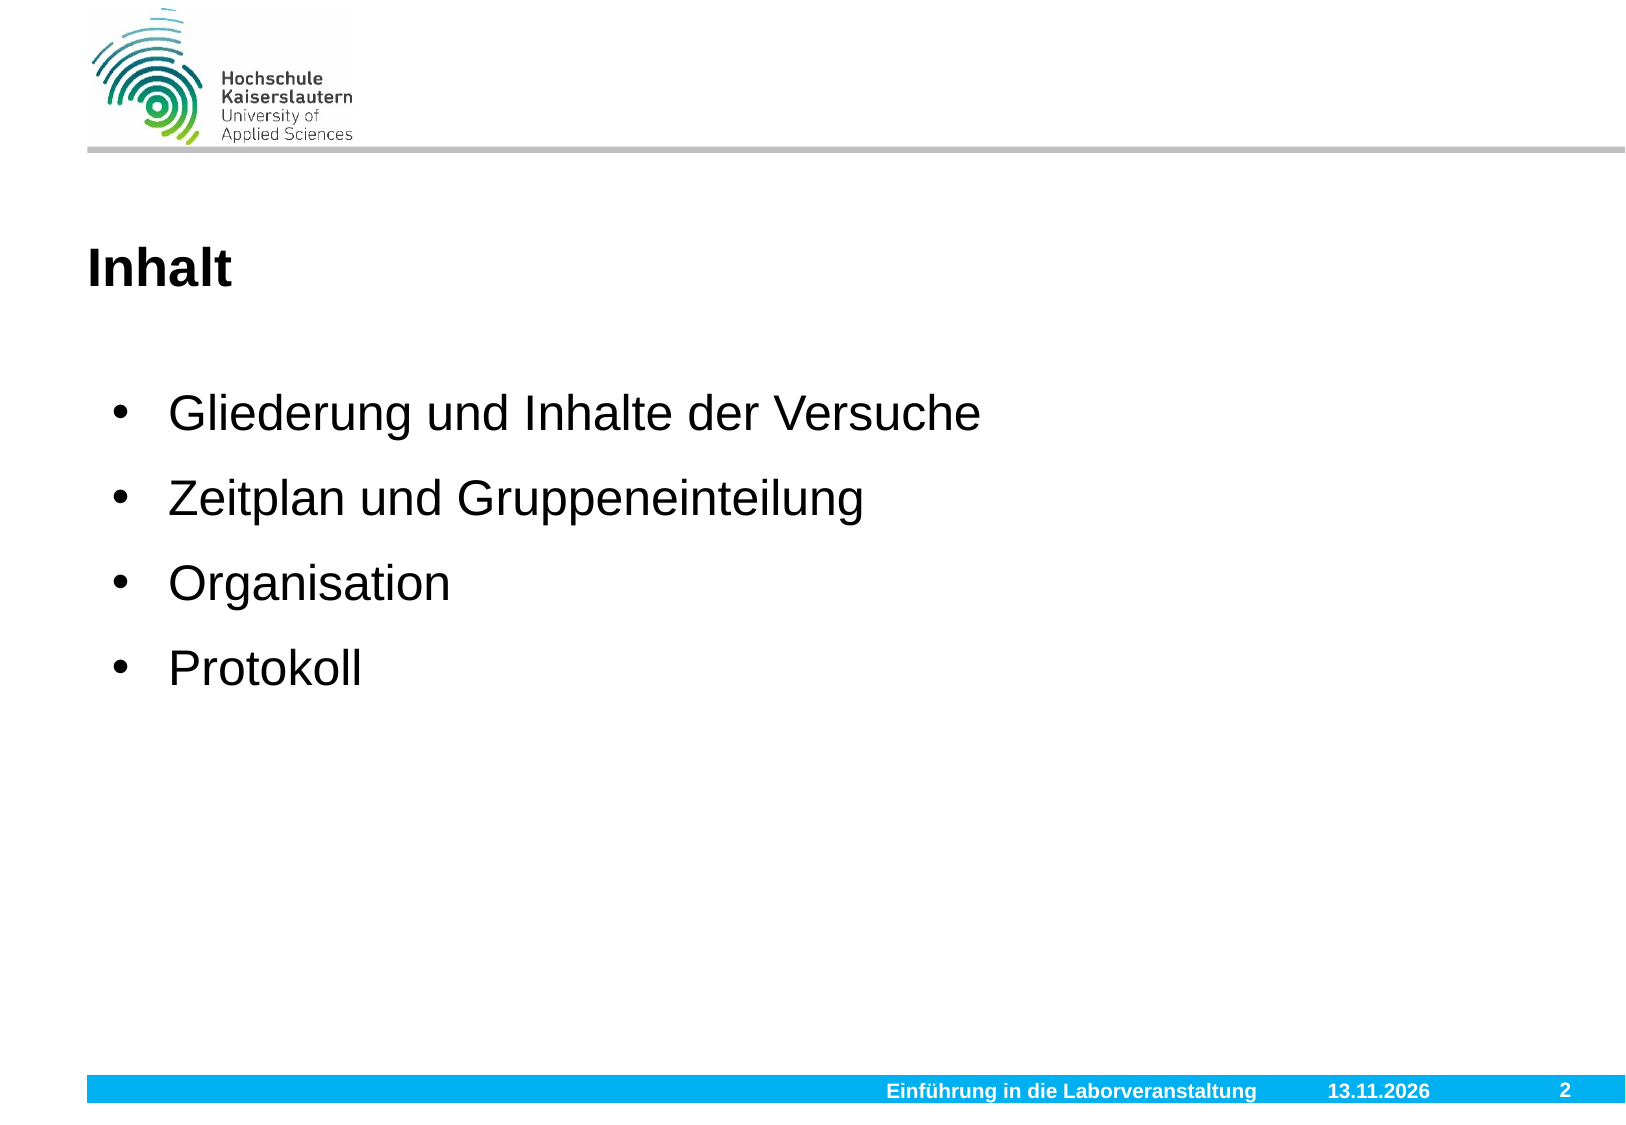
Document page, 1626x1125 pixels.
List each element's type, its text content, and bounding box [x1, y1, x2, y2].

picture [92, 8, 353, 145]
slide_number 2 [1544, 1069, 1625, 1105]
footer Einführung in die Laborveranstaltung [871, 1070, 1288, 1106]
text_box Gliederung und Inhalte der Versuche Zeitplan und Gruppeneinteilung Organisation Protokoll [97, 373, 998, 804]
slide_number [1312, 1070, 1475, 1106]
title Inhalt [87, 231, 1575, 307]
